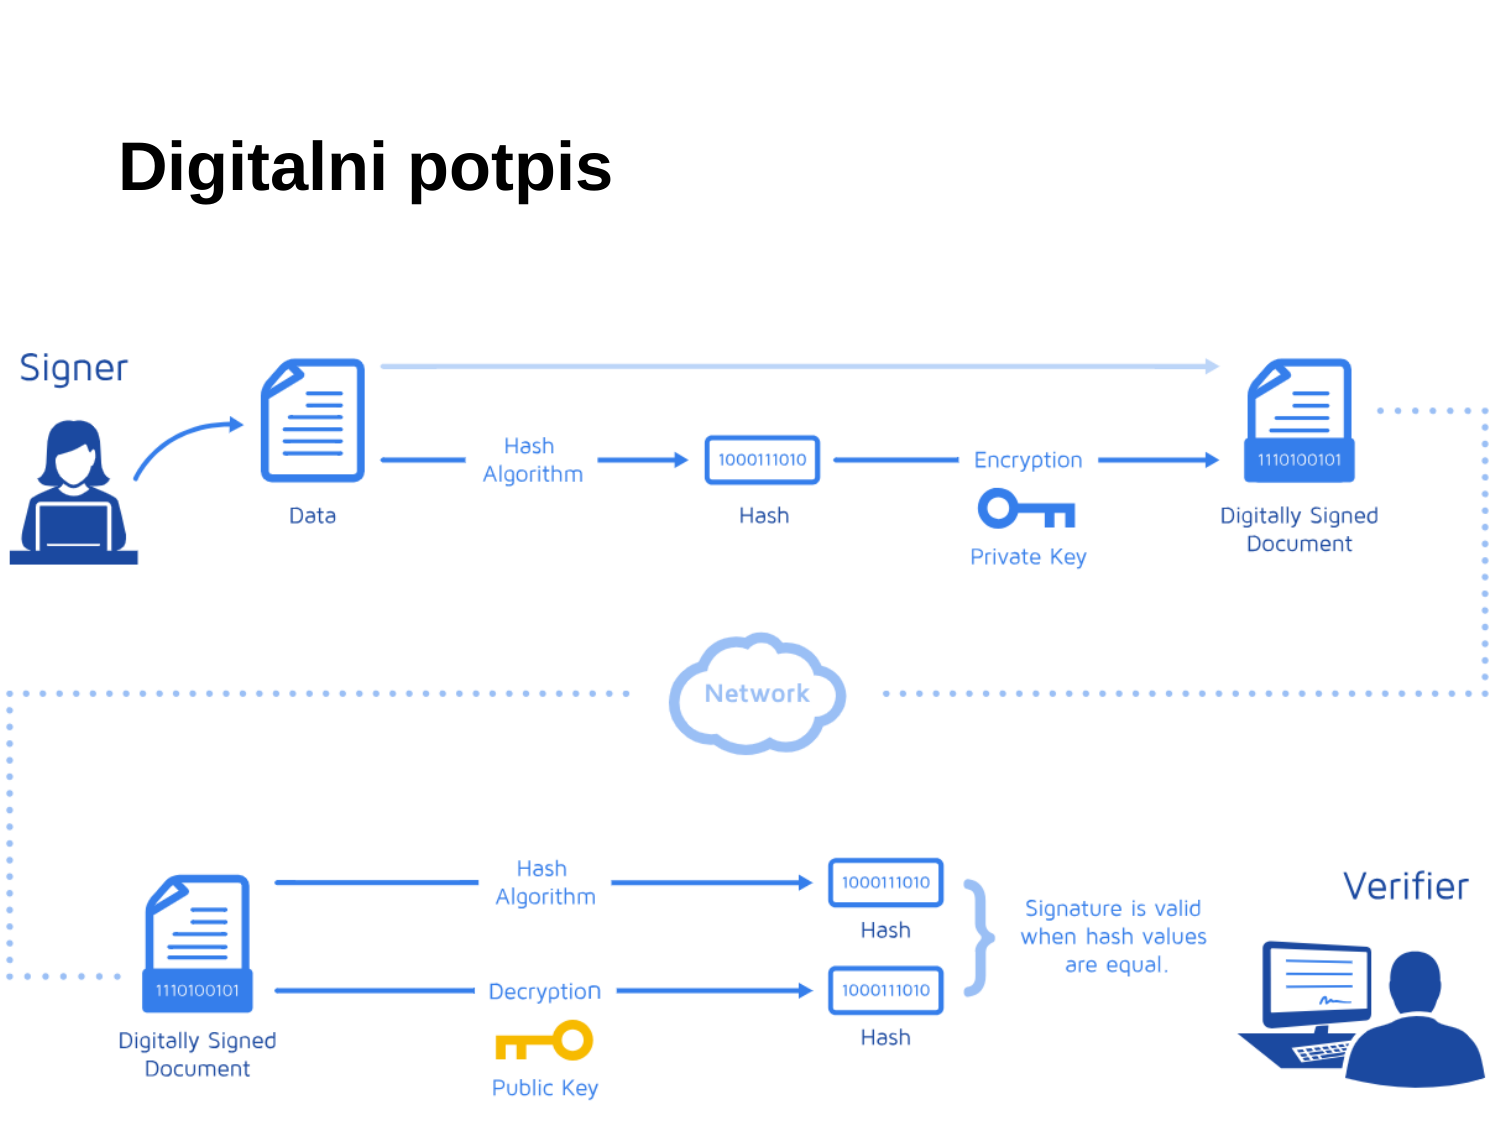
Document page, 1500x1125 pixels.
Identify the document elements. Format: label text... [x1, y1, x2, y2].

title Digitalni potpis [103, 59, 1397, 278]
picture [0, 326, 1500, 1125]
